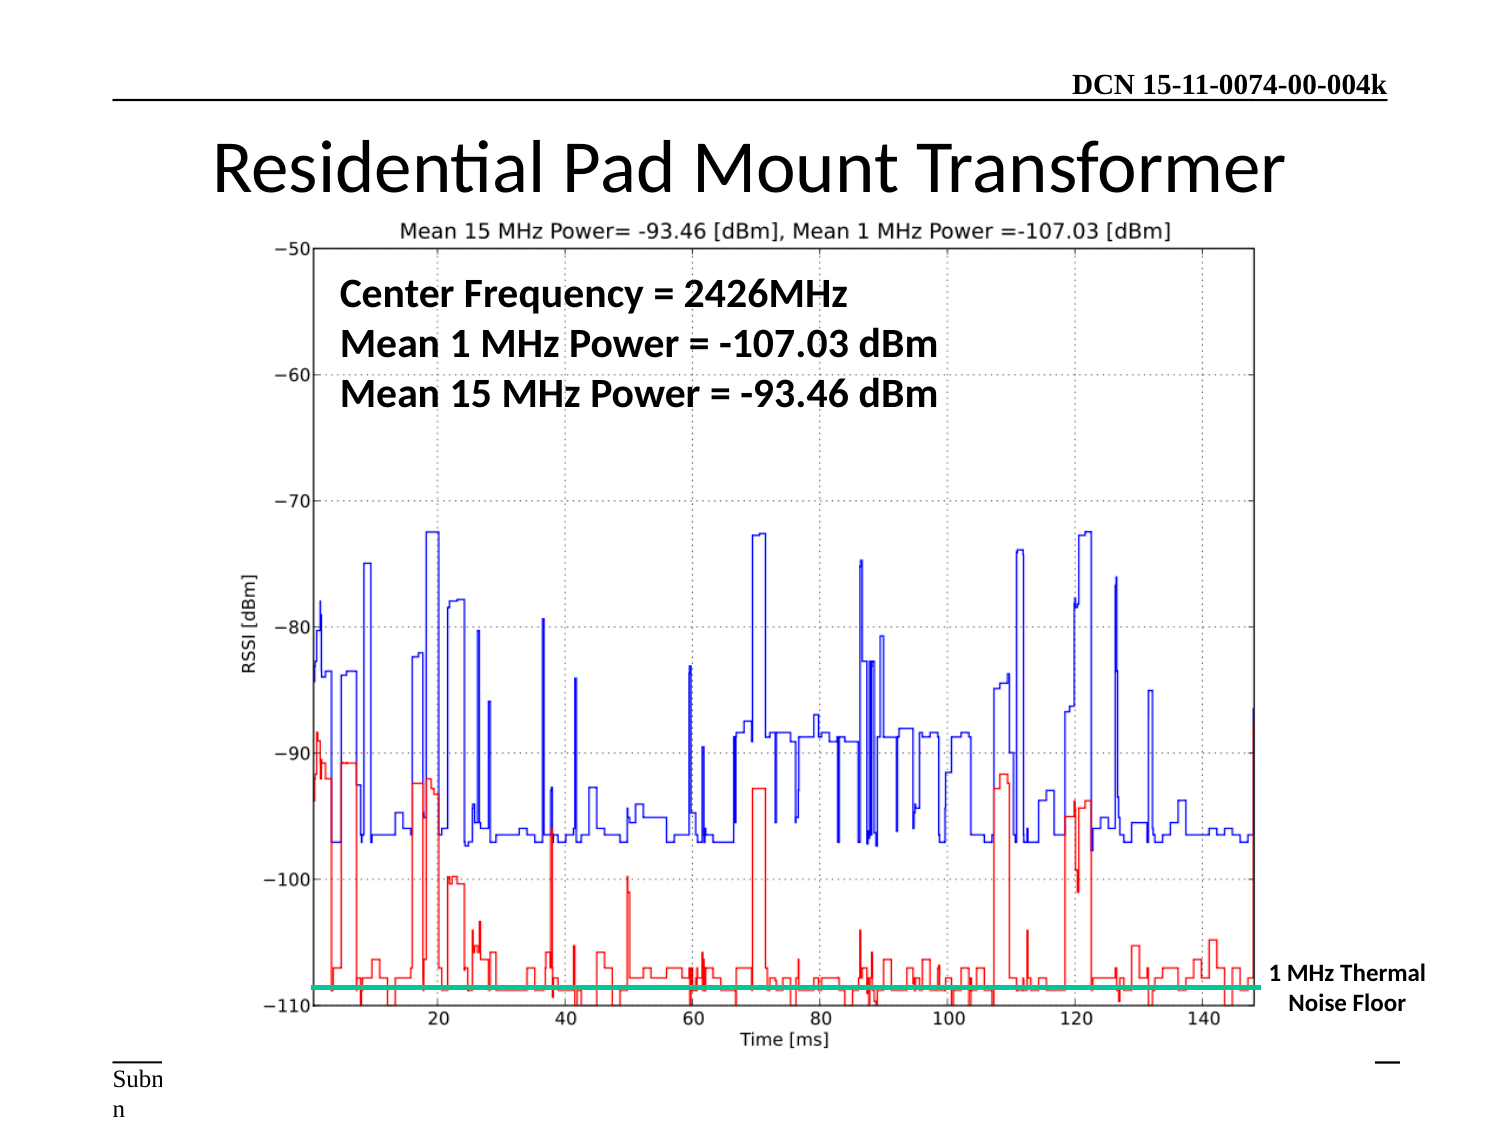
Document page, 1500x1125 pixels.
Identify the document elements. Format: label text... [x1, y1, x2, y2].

text_box 1 MHz Thermal Noise Floor [1379, 949, 1450, 1024]
title Residential Pad Mount Transformer [112, 112, 1388, 213]
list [162, 154, 1376, 1101]
